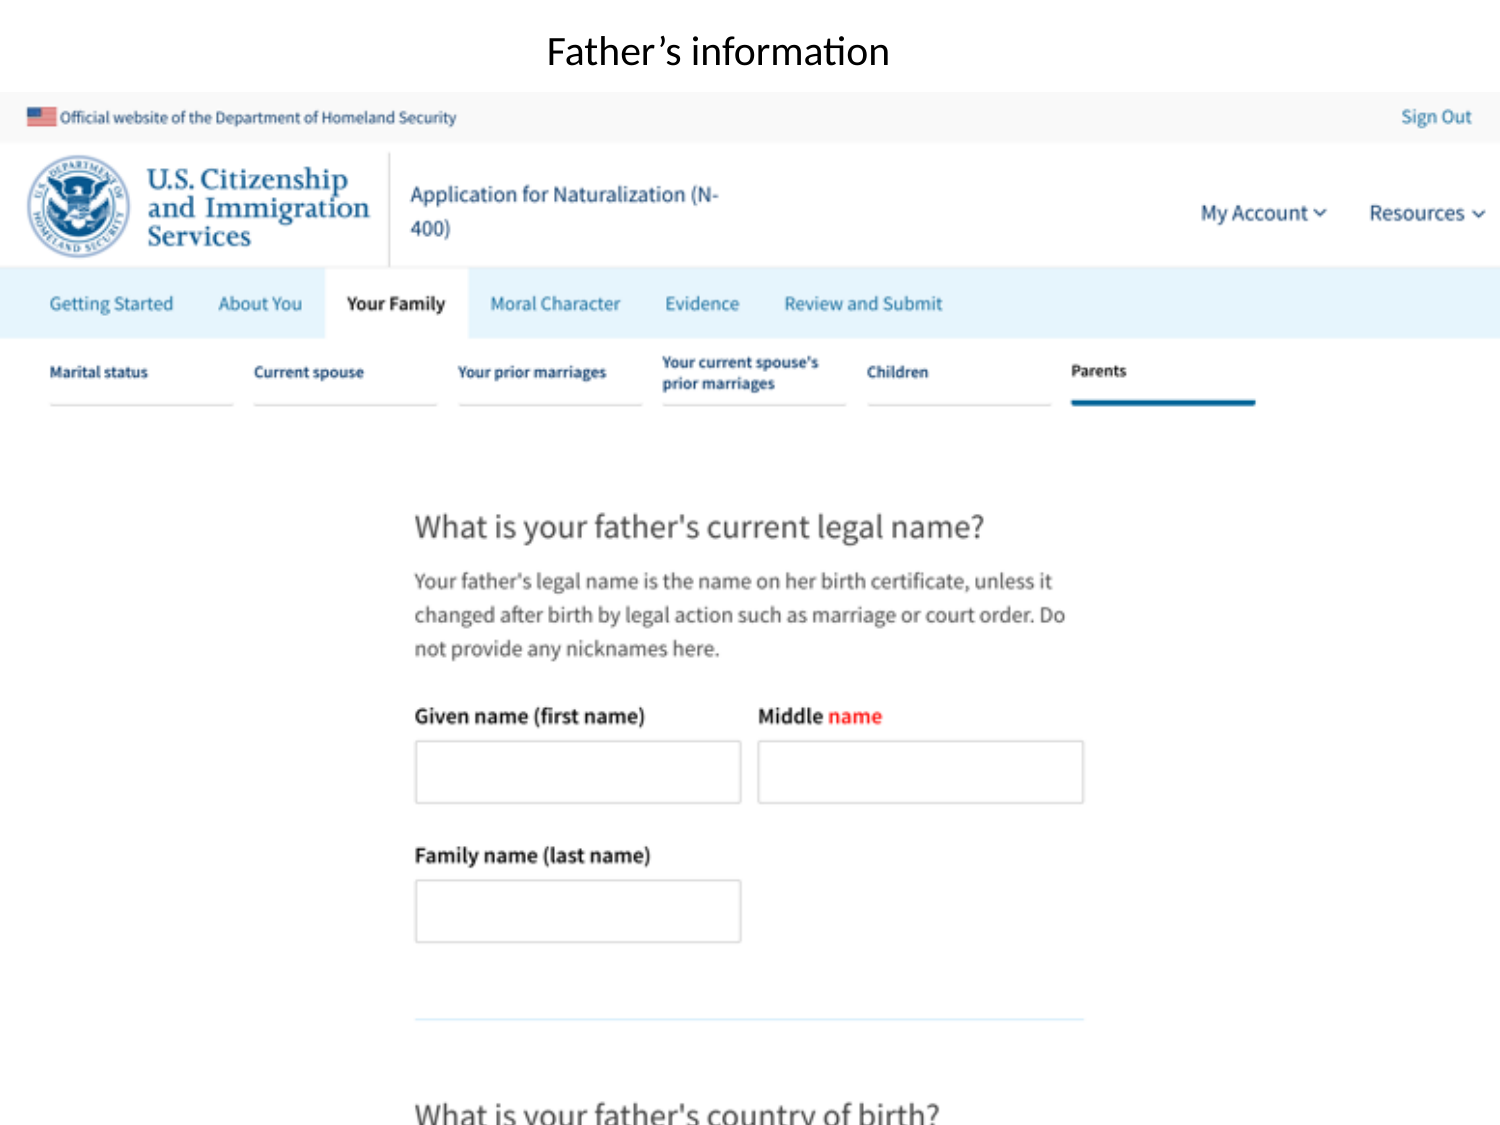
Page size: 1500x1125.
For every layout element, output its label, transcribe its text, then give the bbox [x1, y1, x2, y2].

picture [0, 92, 1500, 1125]
title Father’s information [162, 4, 1275, 89]
